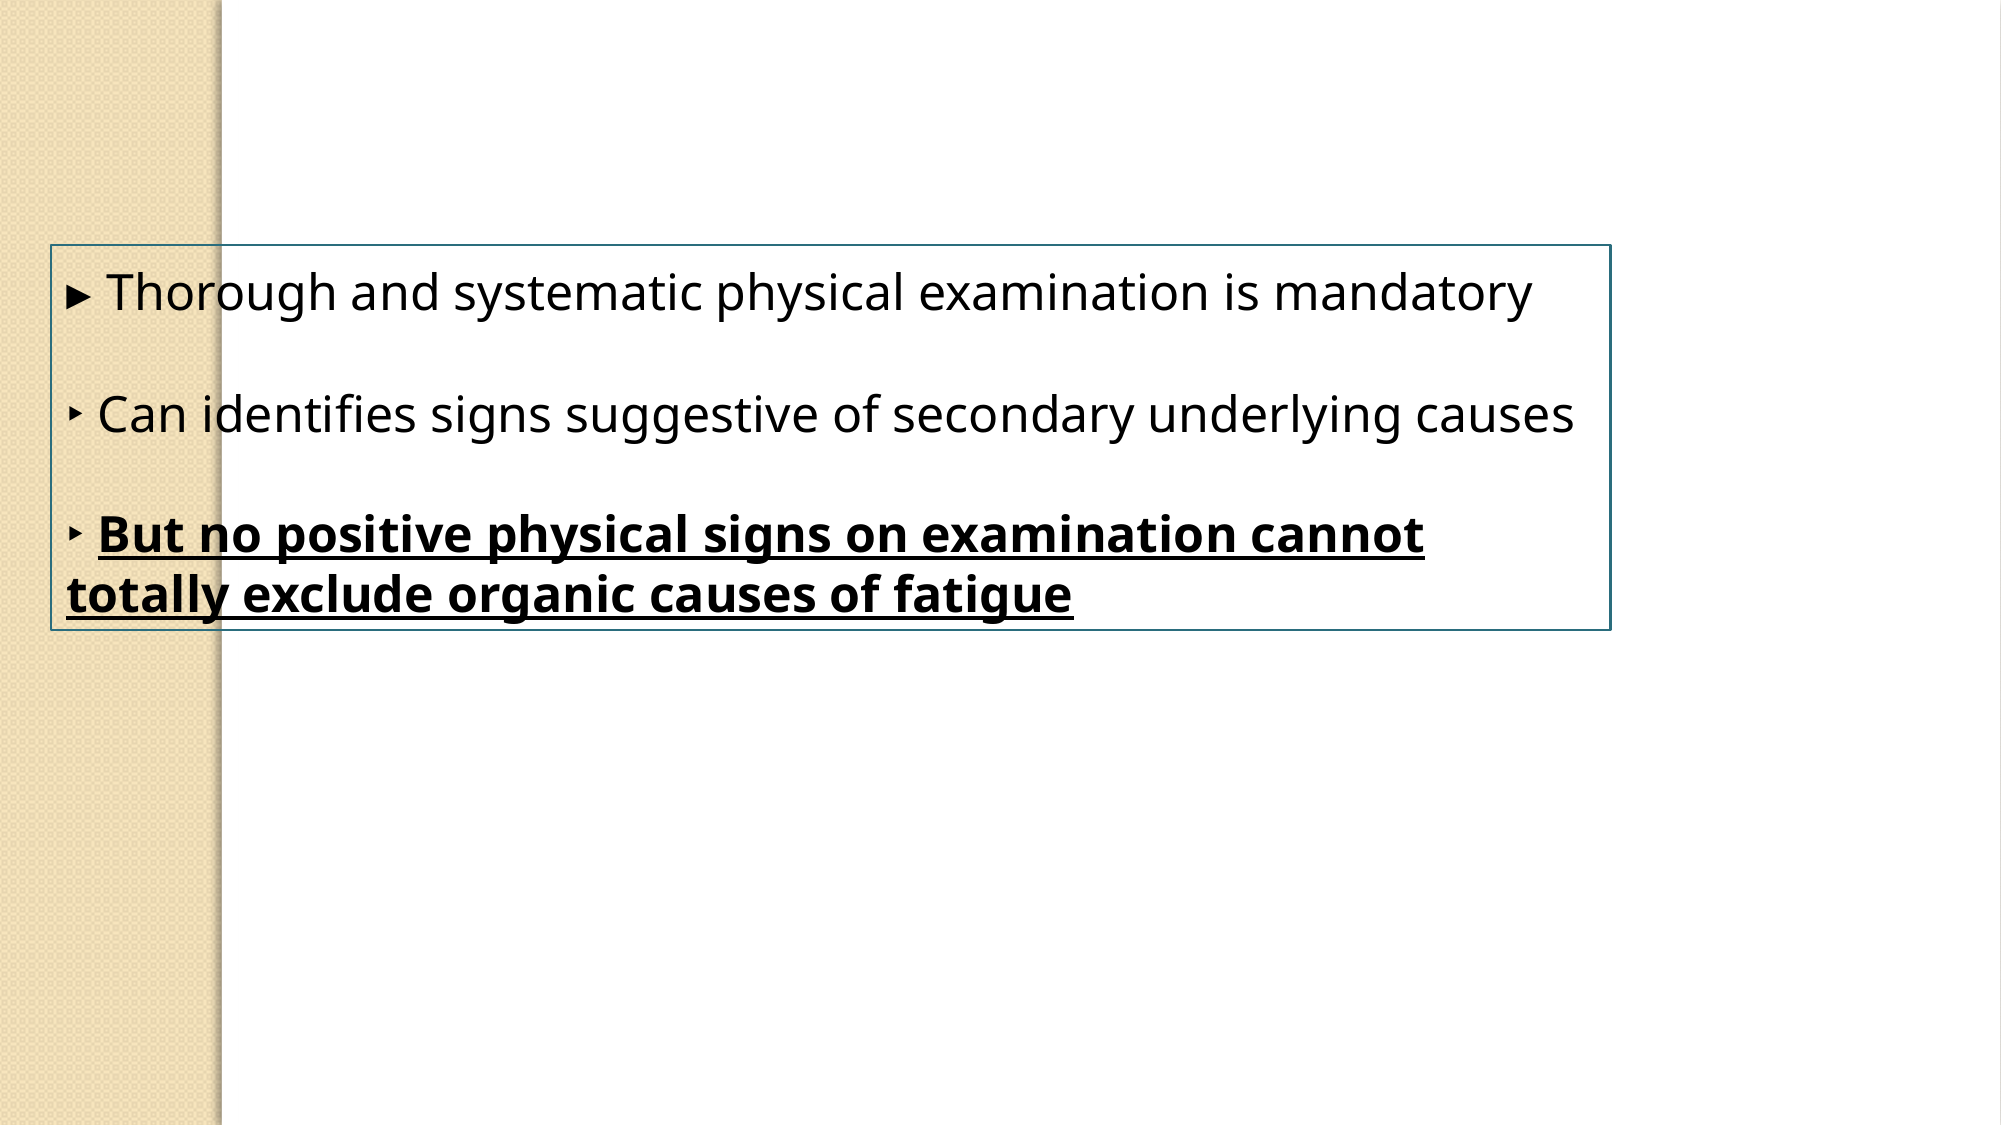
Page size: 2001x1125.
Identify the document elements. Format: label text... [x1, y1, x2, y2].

text_box ▸ Thorough and systematic physical examination is mandatory ‣ Can identifies signs suggestive of secondary underlying causes ‣ But no positive physical signs on examination cannot totally exclude organic causes of fatigue [51, 245, 1611, 630]
